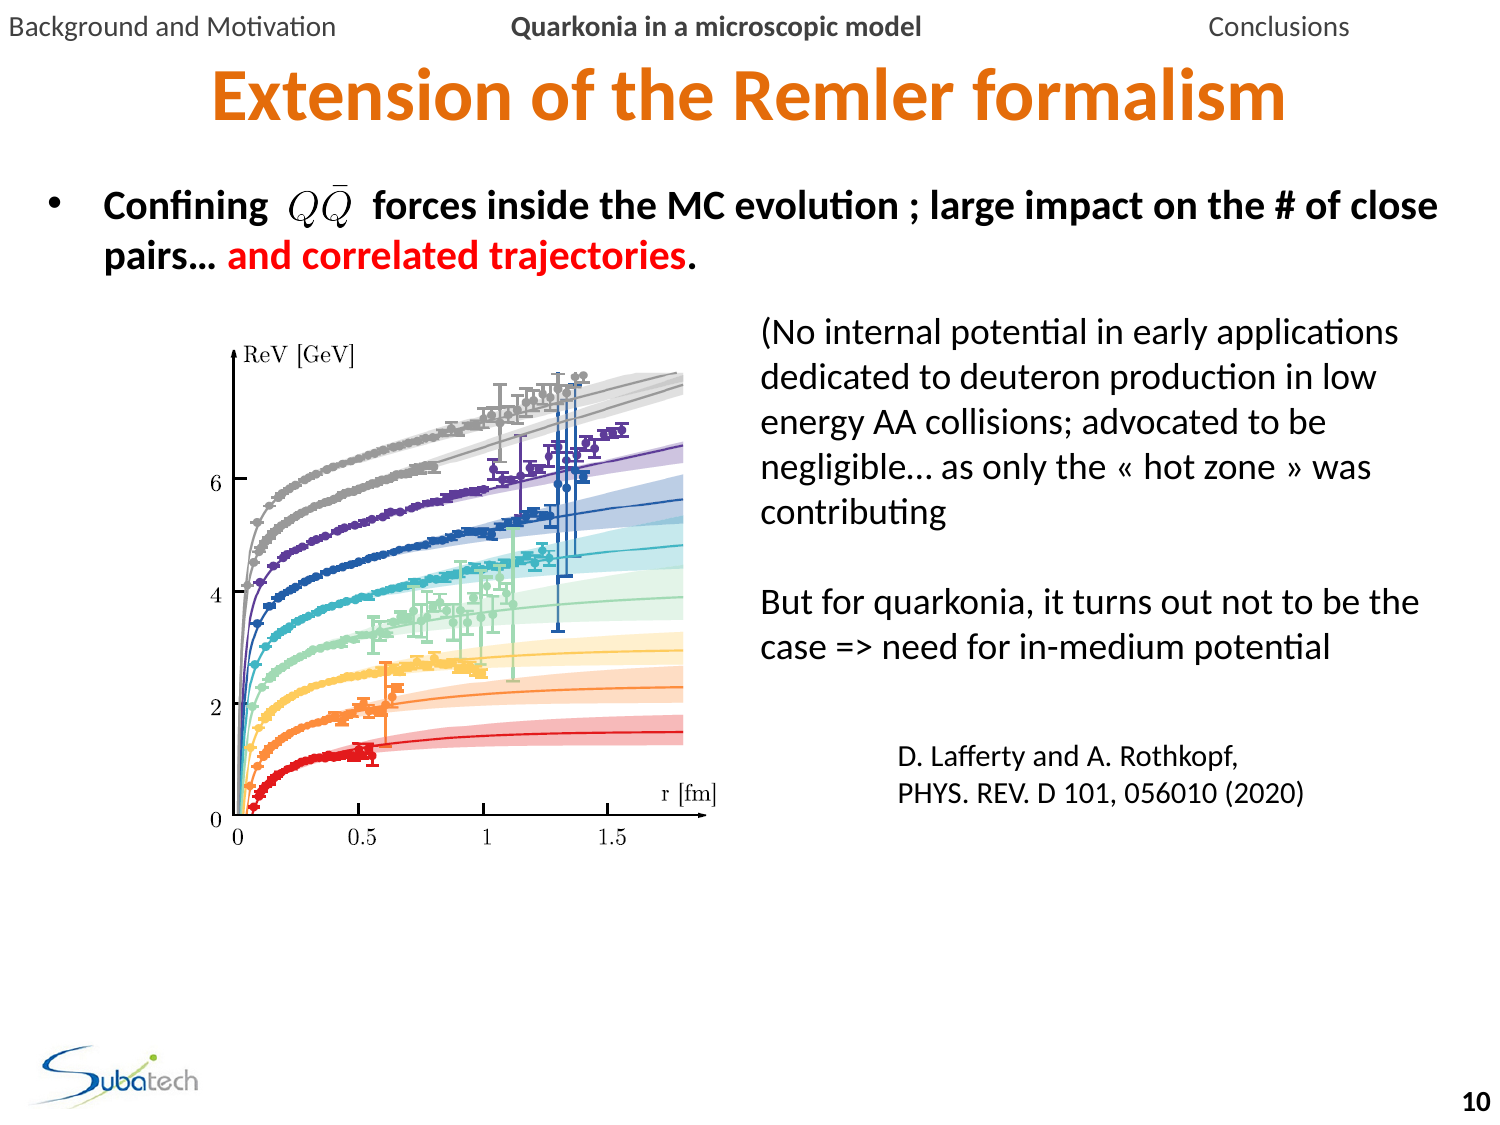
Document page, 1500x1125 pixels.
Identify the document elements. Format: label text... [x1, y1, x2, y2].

slide_number 10 [1156, 1069, 1500, 1125]
picture [16, 1041, 219, 1109]
text_box D. Lafferty and A. Rothkopf, PHYS. REV. D 101, 056010 (2020) [882, 728, 1399, 817]
text_box Confining forces inside the MC evolution ; large impact on the # of close pairs… and correlated trajectories. [32, 145, 1459, 285]
text_box Extension of the Remler formalism [0, 50, 1500, 138]
text_box Background and Motivation Quarkonia in a microscopic model Conclusions [0, 0, 1500, 50]
picture [289, 184, 351, 229]
text_box (No internal potential in early applications dedicated to deuteron production in low energy AA collisions; advocated to be negligible… as only the « hot zone » was contributing But for quarkonia, it turns out not to be the case => need for in-medium potential [745, 299, 1455, 674]
picture [188, 330, 724, 859]
